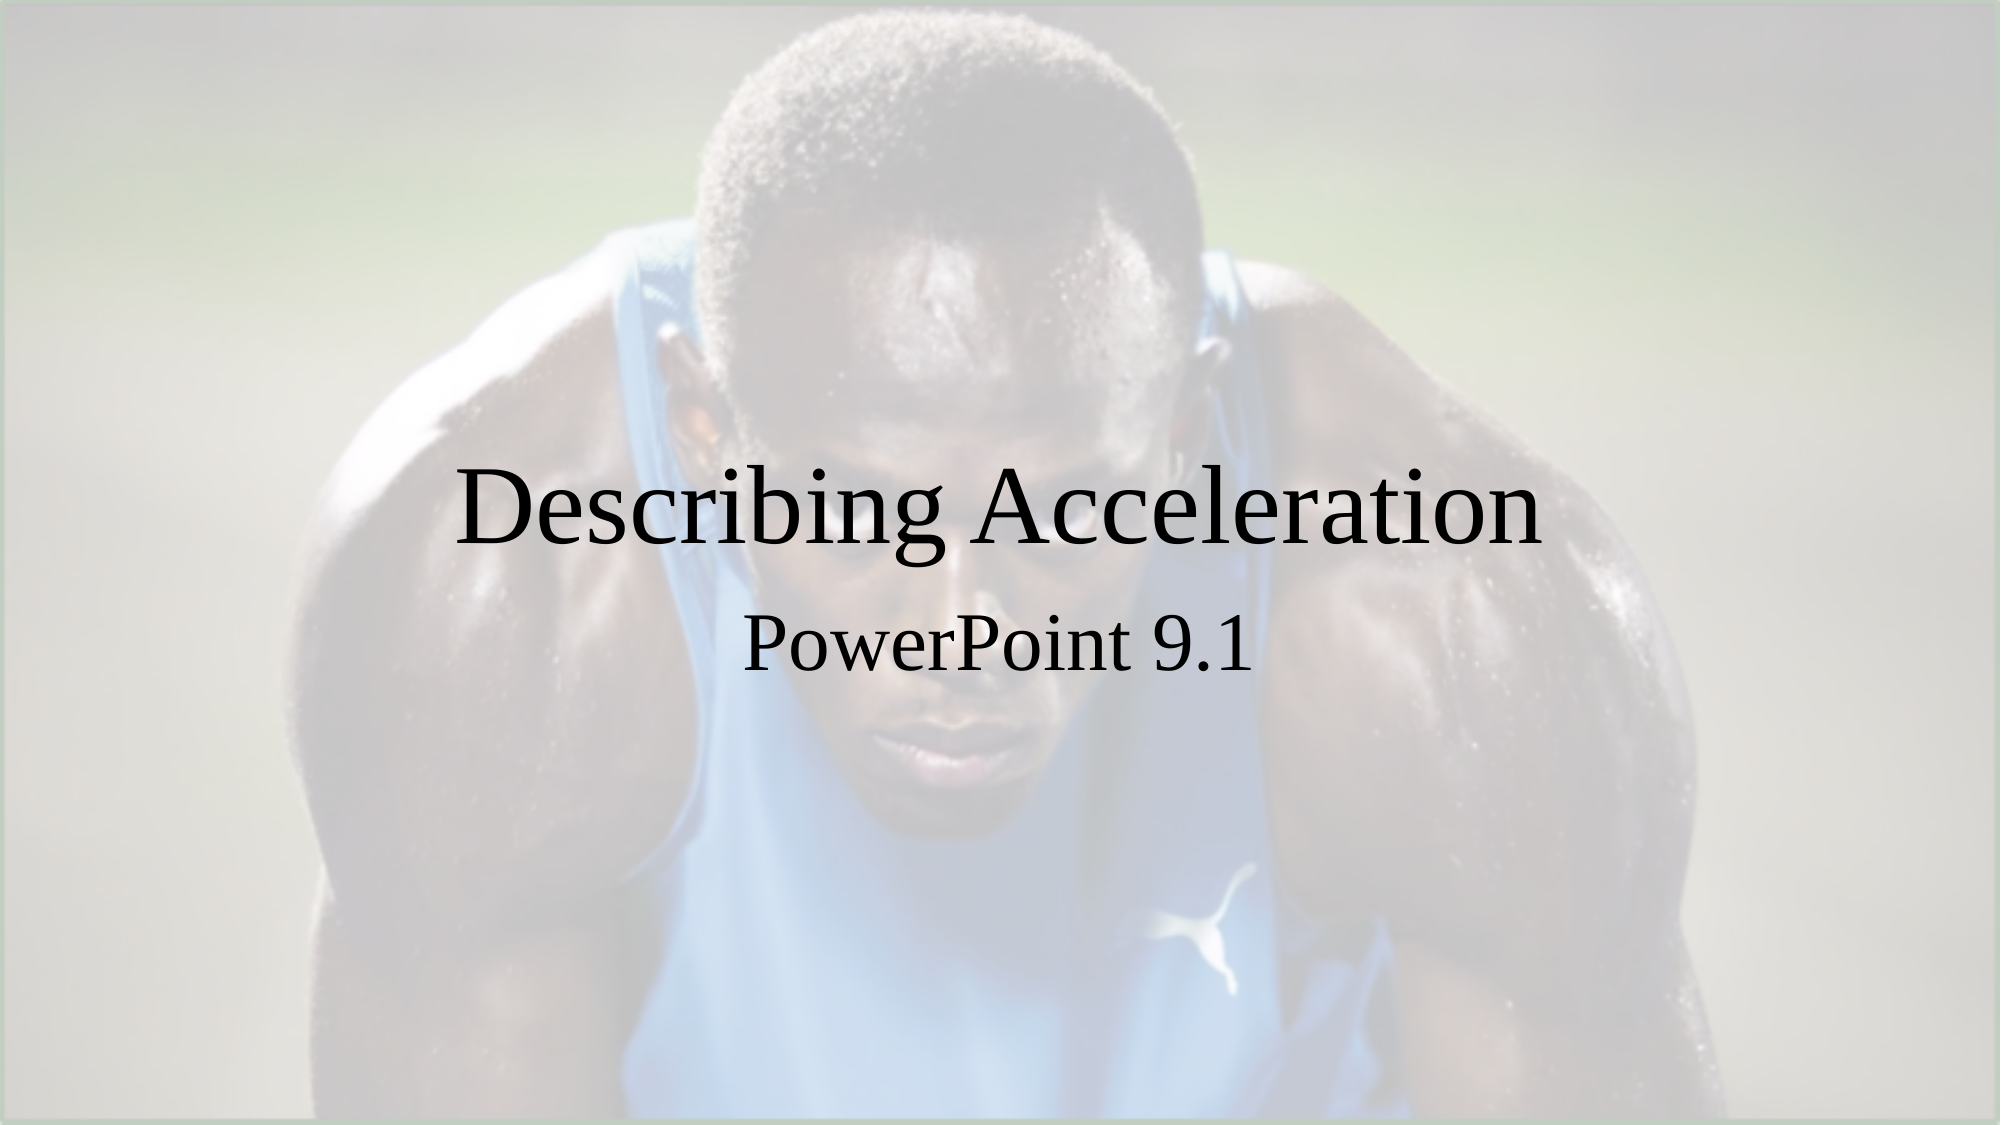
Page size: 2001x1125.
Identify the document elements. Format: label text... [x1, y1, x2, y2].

subtitle PowerPoint 9.1 [249, 590, 1750, 947]
title Describing Acceleration [249, 184, 1750, 576]
